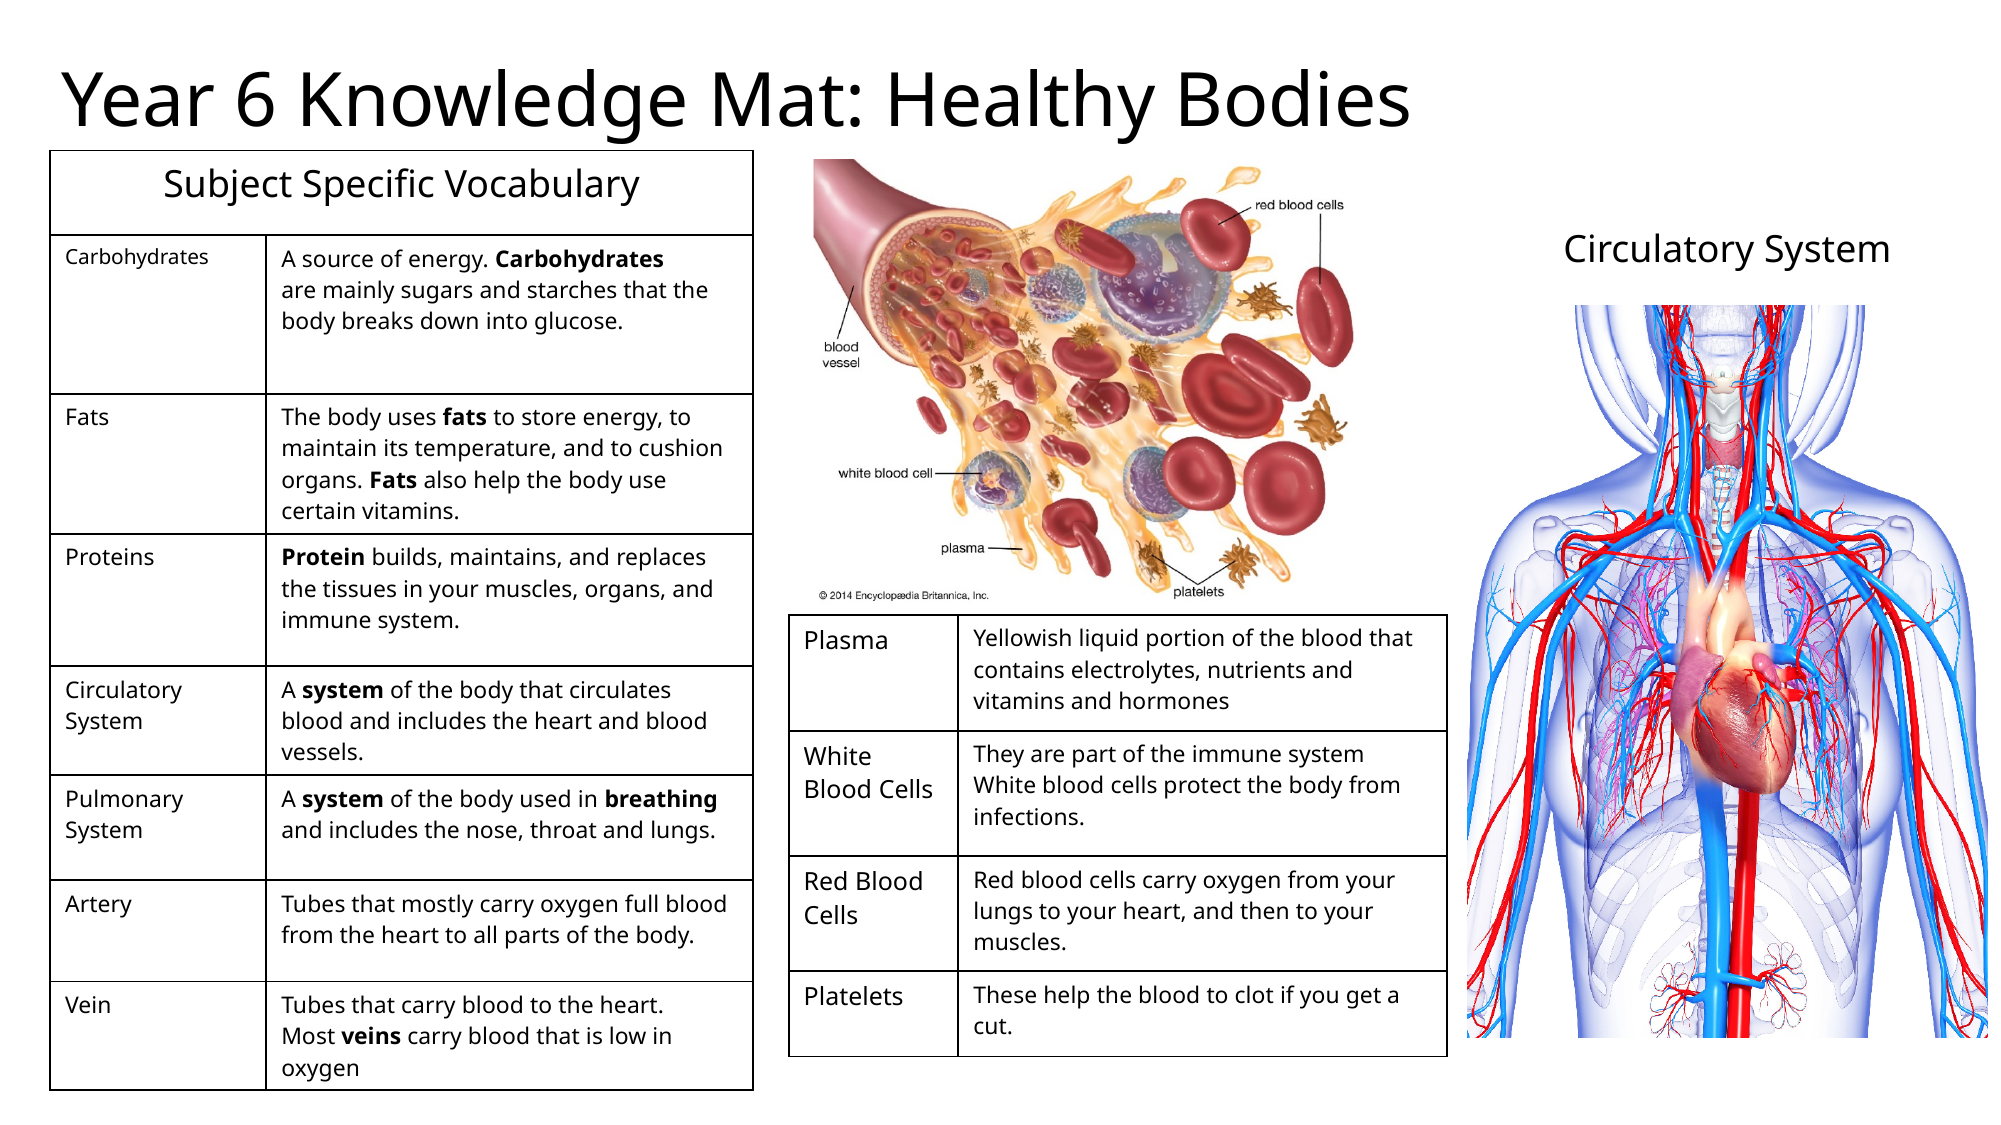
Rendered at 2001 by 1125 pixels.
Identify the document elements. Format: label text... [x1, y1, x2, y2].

table_cell The body uses fats to store energy, to maintain its temperature, and to cushion organs. Fats also help the body use certain vitamins. [267, 395, 752, 533]
table_cell Carbohydrates [51, 236, 265, 393]
picture [1467, 304, 1988, 1038]
table_header Subject Specific Vocabulary [51, 151, 752, 234]
table_cell White Blood Cells [790, 732, 957, 855]
table_header Plasma [790, 616, 957, 730]
table_cell Red Blood Cells [790, 857, 957, 970]
table_cell Artery [51, 881, 265, 981]
table_cell Pulmonary System [51, 776, 265, 879]
table_cell Fats [51, 395, 265, 533]
table_cell Tubes that mostly carry oxygen full blood from the heart to all parts of the body. [267, 881, 752, 981]
table_cell Red blood cells carry oxygen from your lungs to your heart, and then to your muscles. [959, 857, 1446, 970]
table_cell A system of the body used in breathing and includes the nose, throat and lungs. [267, 776, 752, 879]
table_cell Protein builds, maintains, and replaces the tissues in your muscles, organs, and immune system. [267, 535, 752, 665]
table_cell Platelets [790, 972, 957, 1056]
text_box Circulatory System [1462, 217, 1993, 278]
table_cell Circulatory System [51, 667, 265, 774]
table_cell They are part of the immune system White blood cells protect the body from infections. [959, 732, 1446, 855]
table_cell Vein [51, 982, 265, 1089]
table_cell A system of the body that circulates blood and includes the heart and blood vessels. [267, 667, 752, 774]
table_header Yellowish liquid portion of the blood that contains electrolytes, nutrients and vitamins and hormones [959, 616, 1446, 730]
text_box Year 6 Knowledge Mat: Healthy Bodies [46, 44, 1953, 149]
table_cell Proteins [51, 535, 265, 665]
table_cell These help the blood to clot if you get a cut. [959, 972, 1446, 1056]
picture [813, 159, 1356, 606]
table_cell Tubes that carry blood to the heart. Most veins carry blood that is low in oxygen [267, 982, 752, 1089]
table_cell A source of energy. Carbohydrates are mainly sugars and starches that the body breaks down into glucose. [267, 236, 752, 393]
